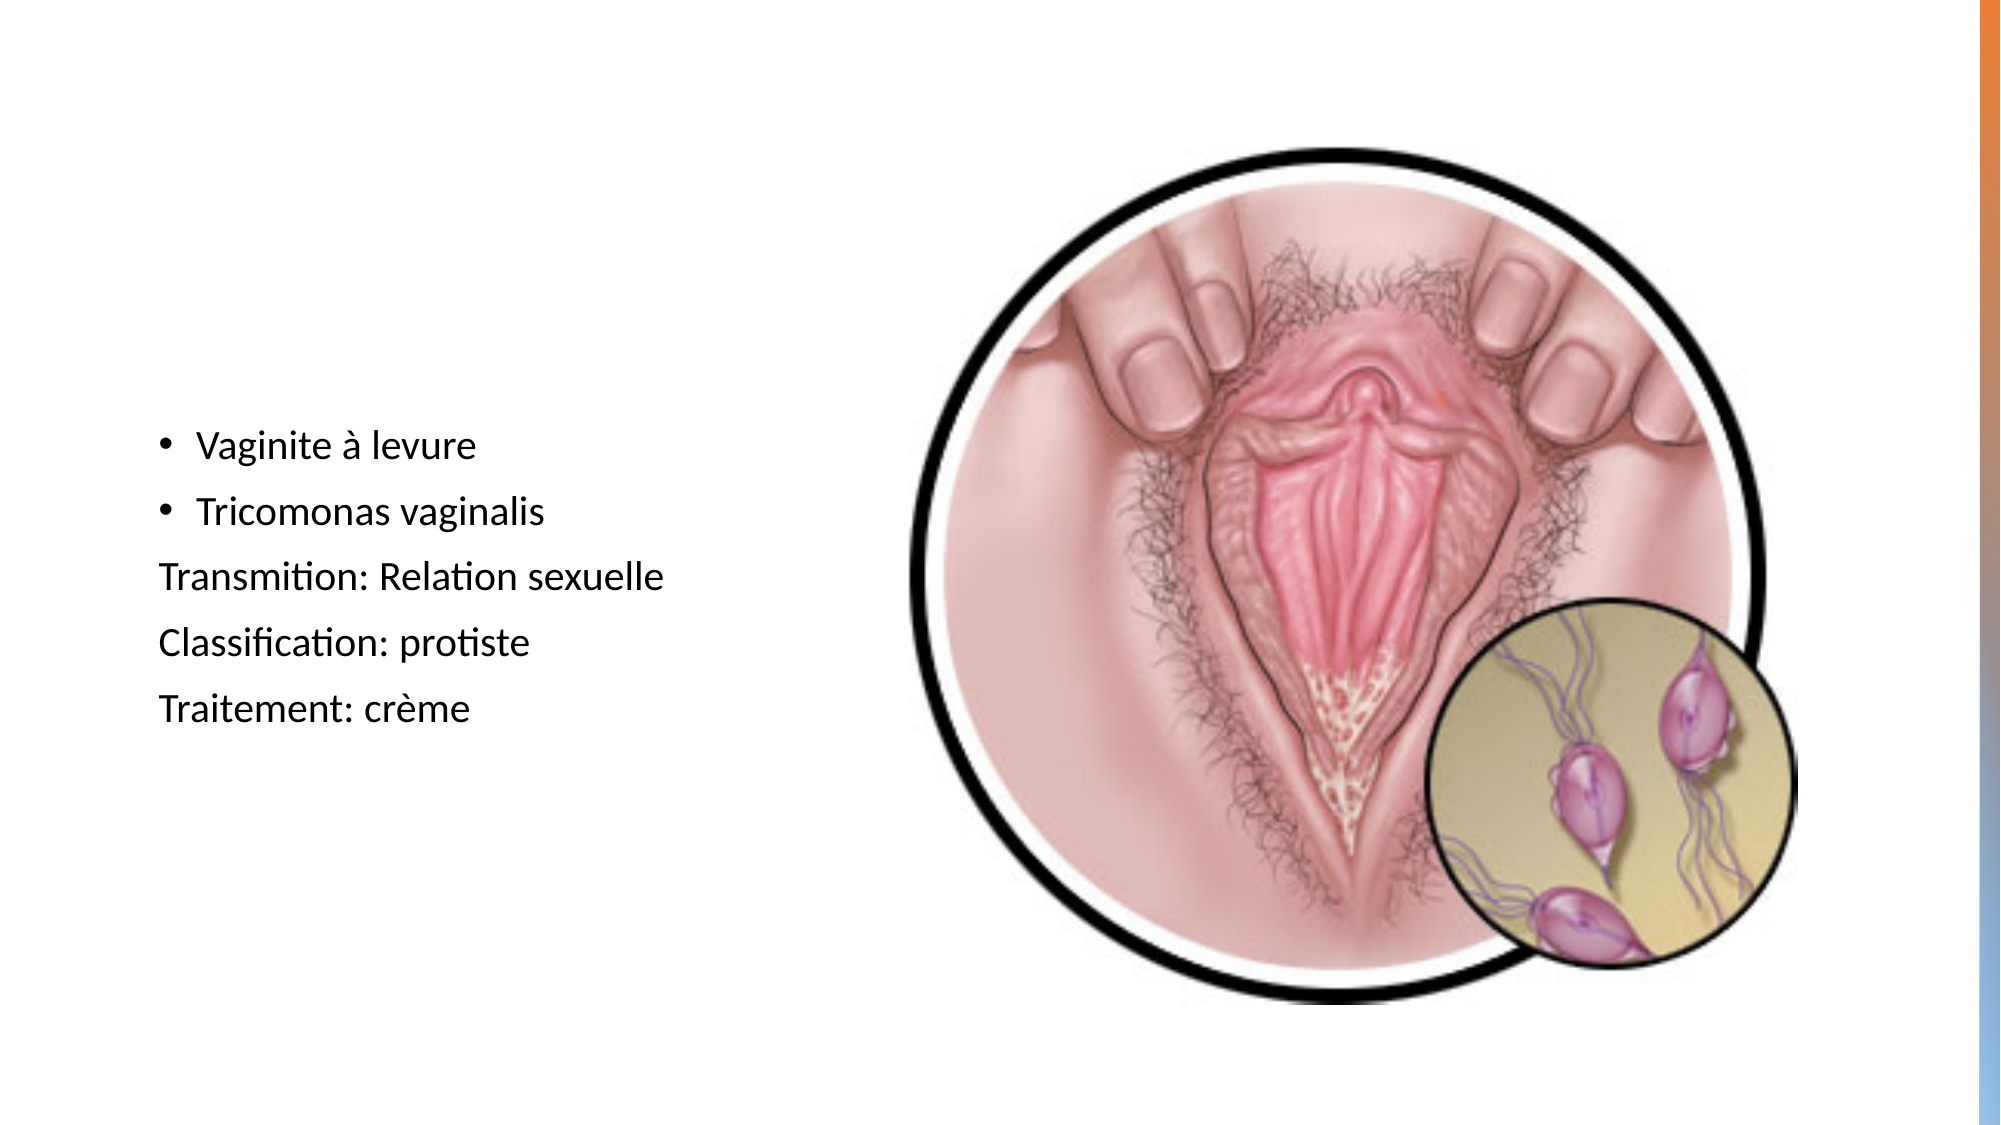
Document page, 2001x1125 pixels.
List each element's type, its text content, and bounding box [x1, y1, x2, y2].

list Vaginite à levure Tricomonas vaginalis Transmition: Relation sexuelle Classification: protiste Traitement: crème [143, 415, 711, 982]
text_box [1979, 0, 2000, 1125]
picture [886, 121, 1798, 1005]
